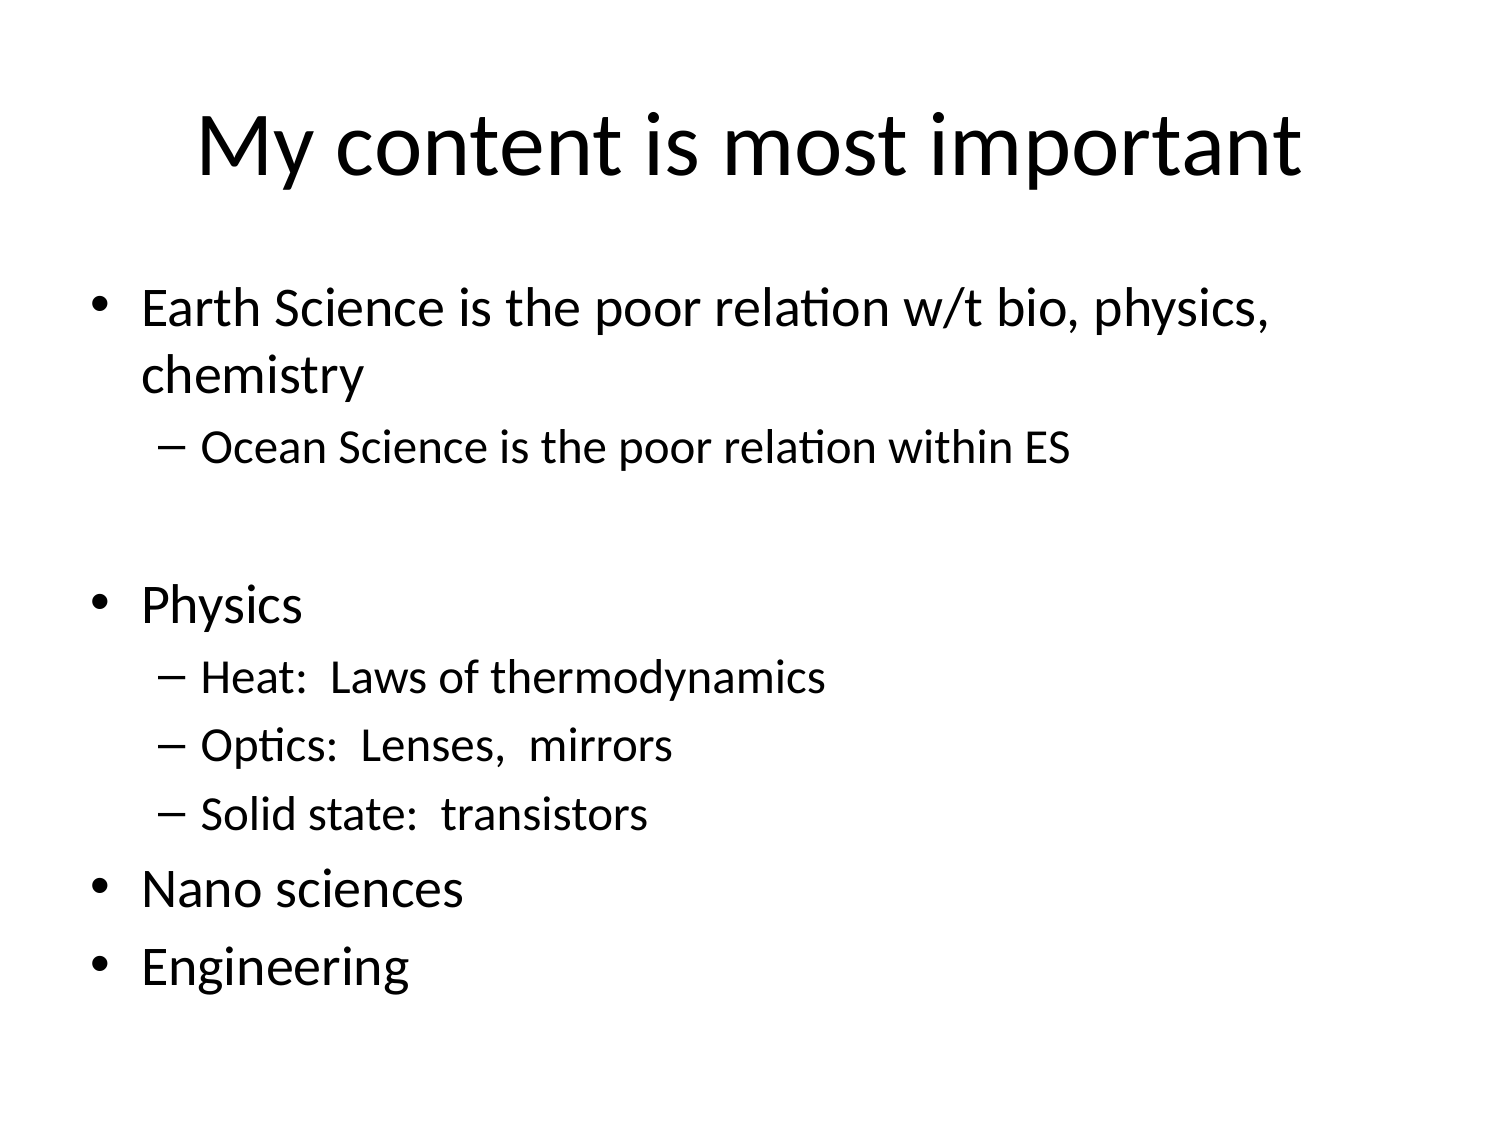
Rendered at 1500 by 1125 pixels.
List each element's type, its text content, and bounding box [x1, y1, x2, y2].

title My content is most important [75, 45, 1425, 233]
list Earth Science is the poor relation w/t bio, physics, chemistry Ocean Science is the poor relation within ES Physics Heat: Laws of thermodynamics Optics: Lenses, mirrors Solid state: transistors Nano sciences Engineering [75, 262, 1425, 1005]
